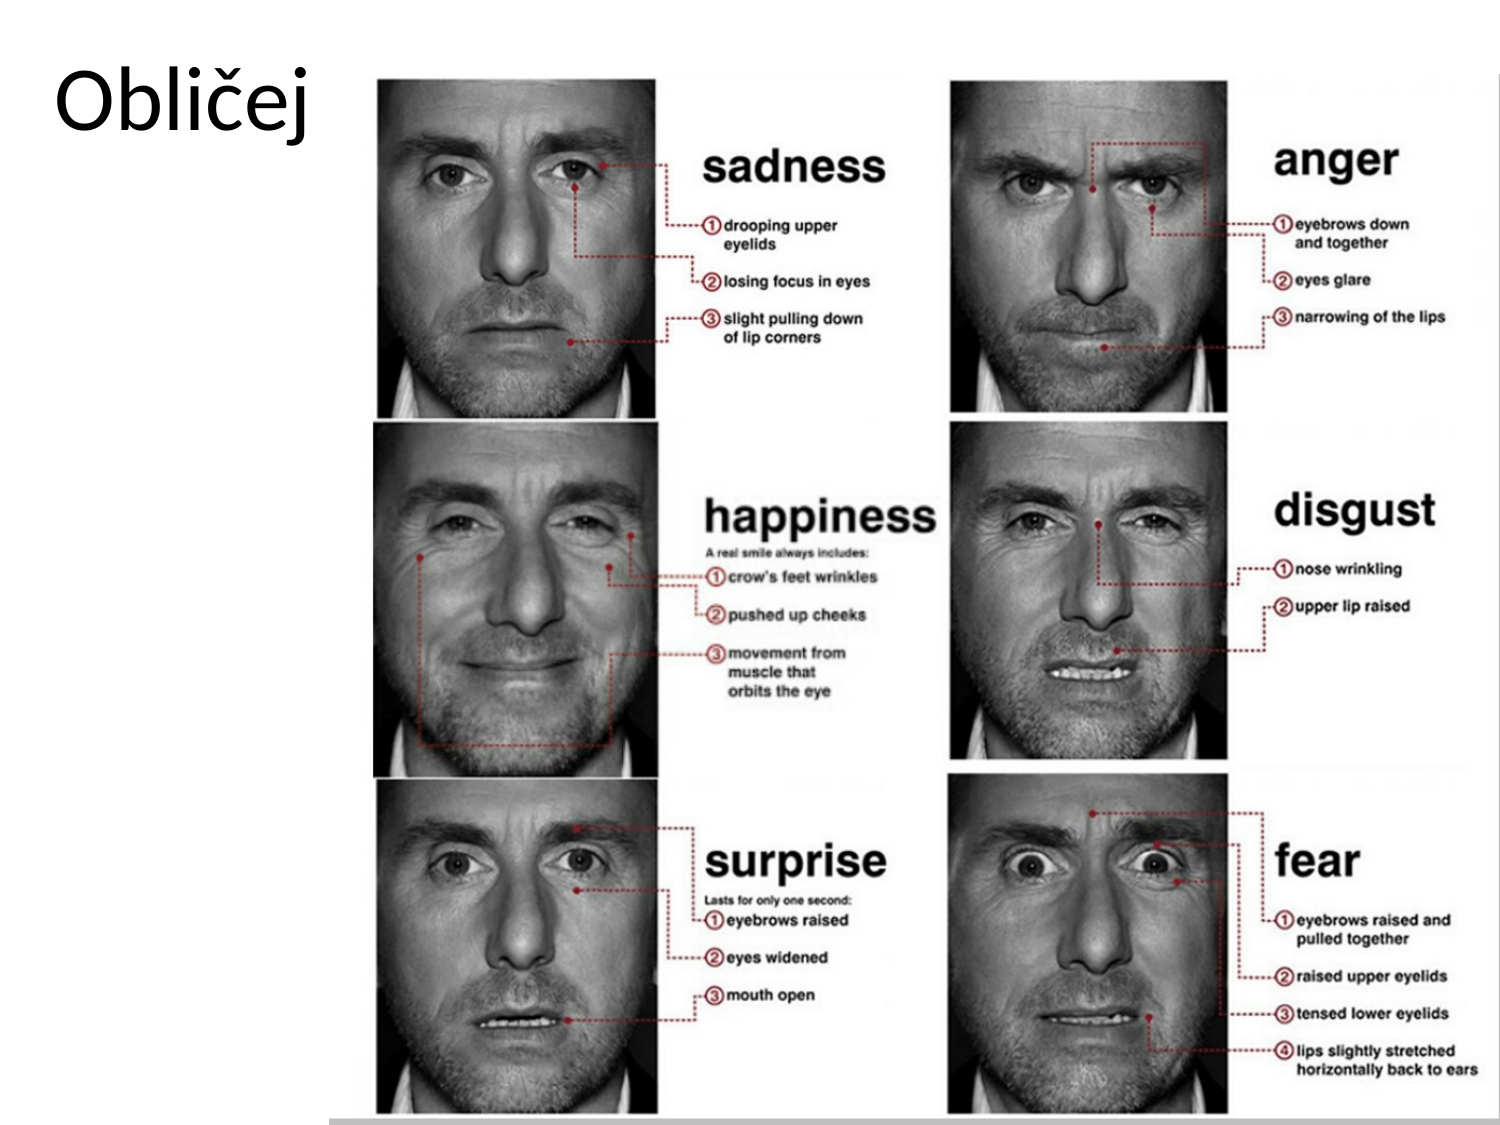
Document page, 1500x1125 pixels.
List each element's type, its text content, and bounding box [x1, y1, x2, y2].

title Obličej [0, 0, 859, 188]
picture [328, 74, 1500, 1125]
